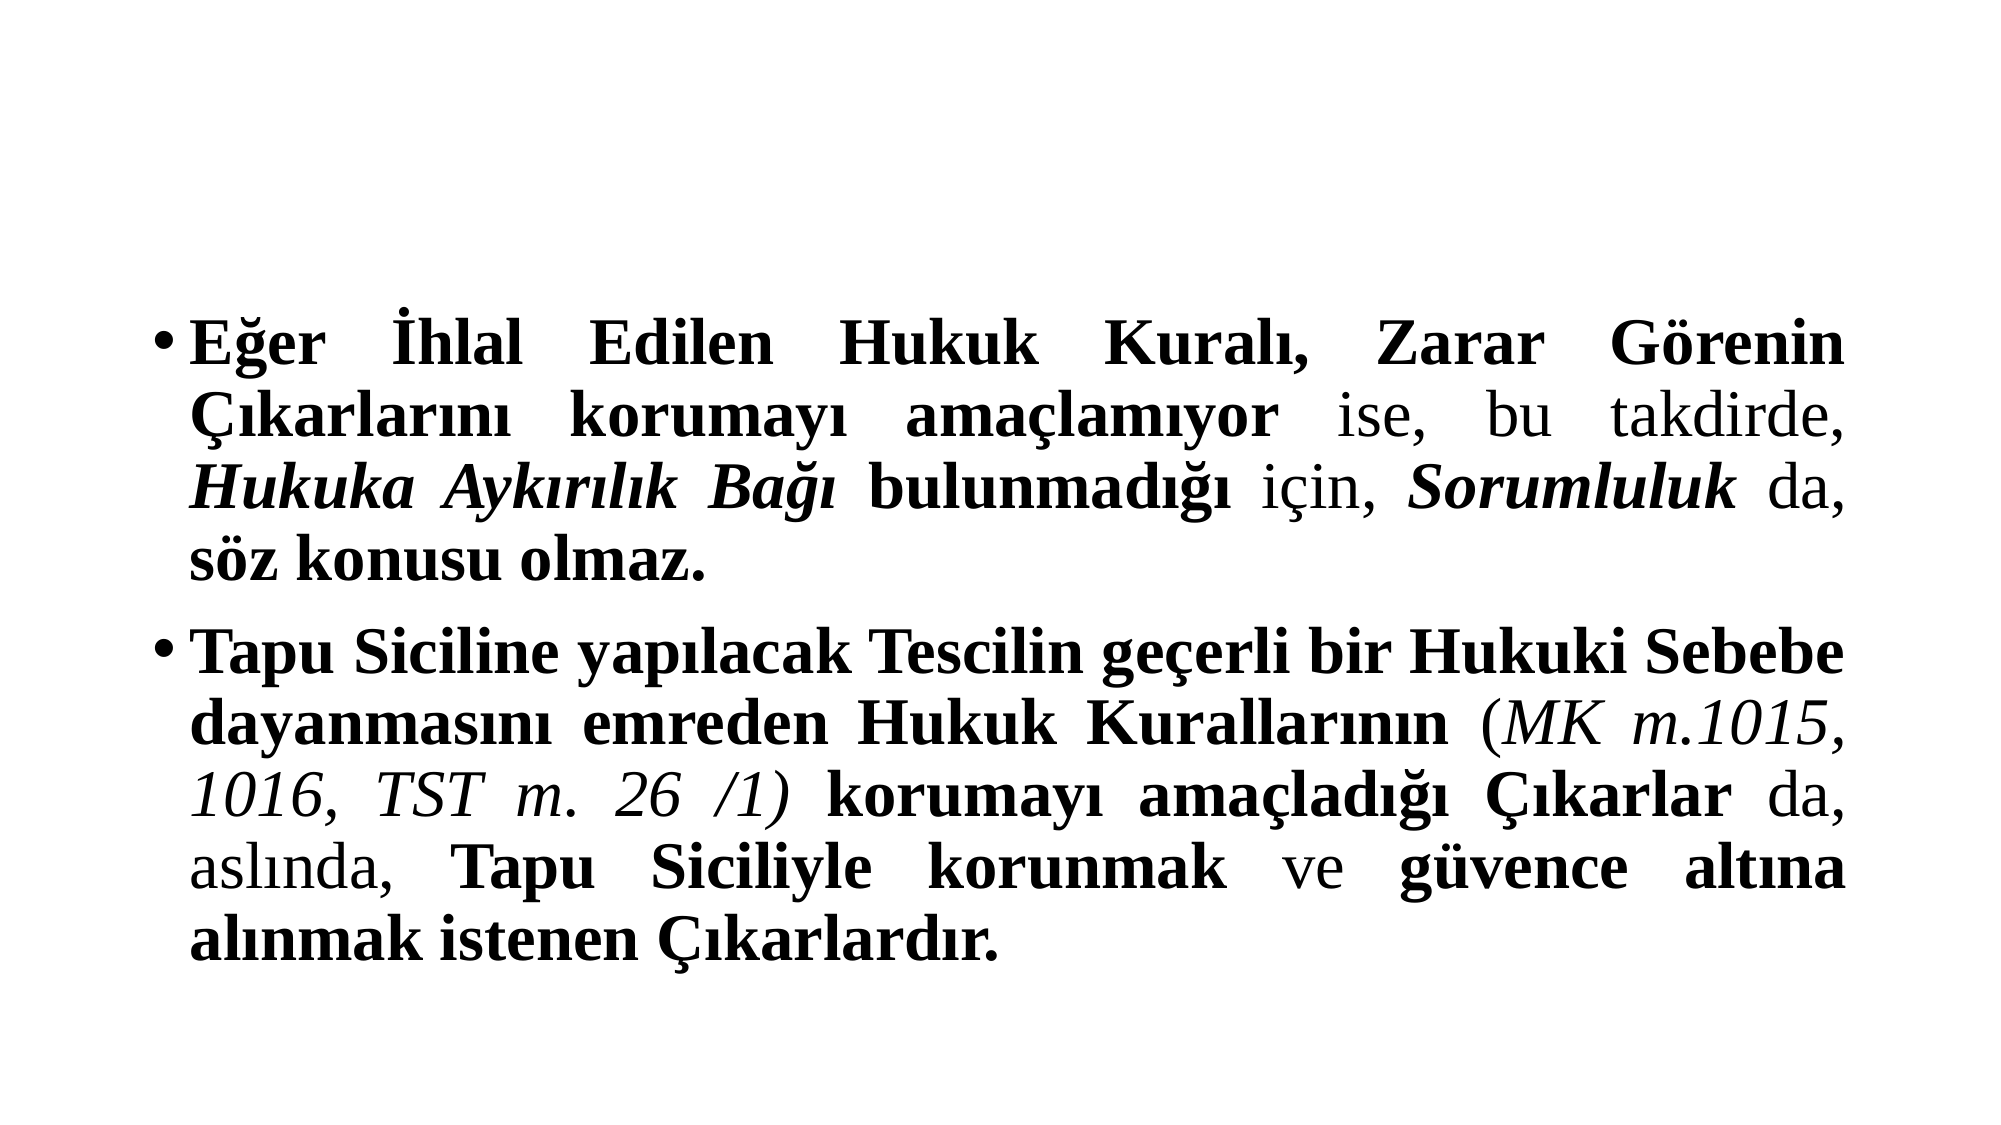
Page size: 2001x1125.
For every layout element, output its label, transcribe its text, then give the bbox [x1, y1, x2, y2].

list Eğer İhlal Edilen Hukuk Kuralı, Zarar Görenin Çıkarlarını korumayı amaçlamıyor ise, bu takdirde, Hukuka Aykırılık Bağı bulunmadığı için, Sorumluluk da, söz konusu olmaz. Tapu Siciline yapılacak Tescilin geçerli bir Hukuki Sebebe dayanmasını emreden Hukuk Kurallarının (MK m.1015, 1016, TST m. 26 /1) korumayı amaçladığı Çıkarlar da, aslında, Tapu Siciliyle korunmak ve güvence altına alınmak istenen Çıkarlardır. [137, 299, 1863, 1014]
